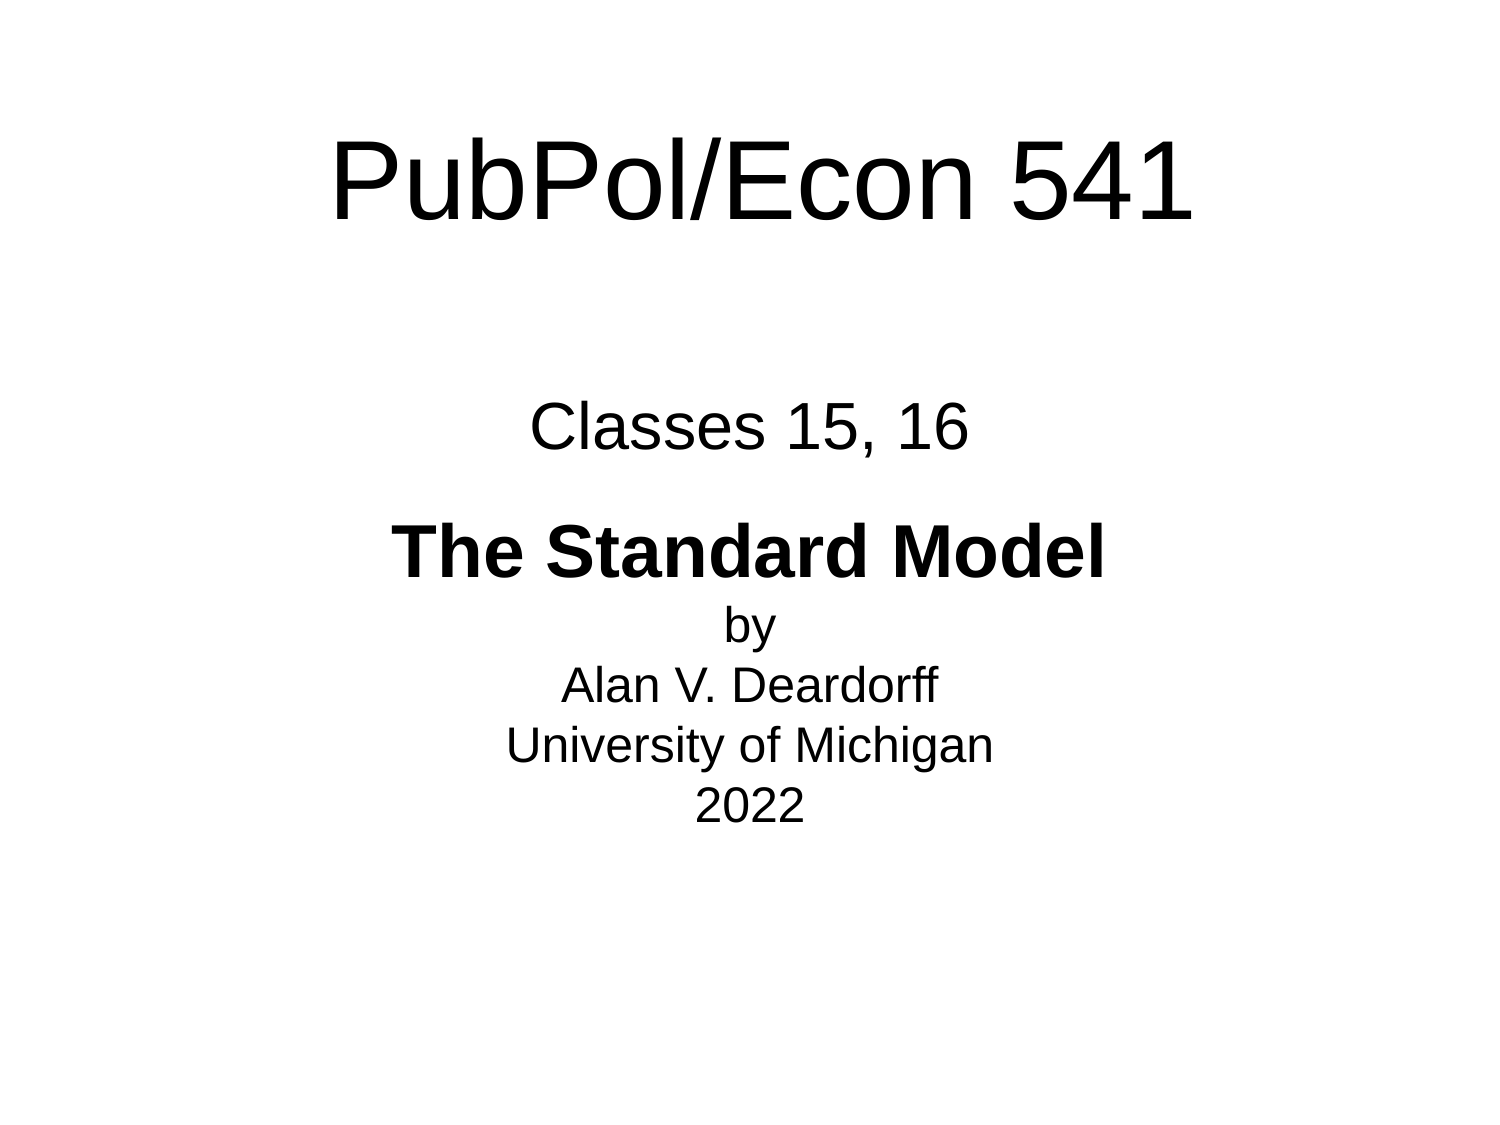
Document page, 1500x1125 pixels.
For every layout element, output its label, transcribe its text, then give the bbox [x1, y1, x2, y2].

title Classes 15, 16 The Standard Model by Alan V. Deardorff University of Michigan 2022 [112, 487, 1388, 729]
subtitle PubPol/Econ 541 [237, 99, 1288, 276]
